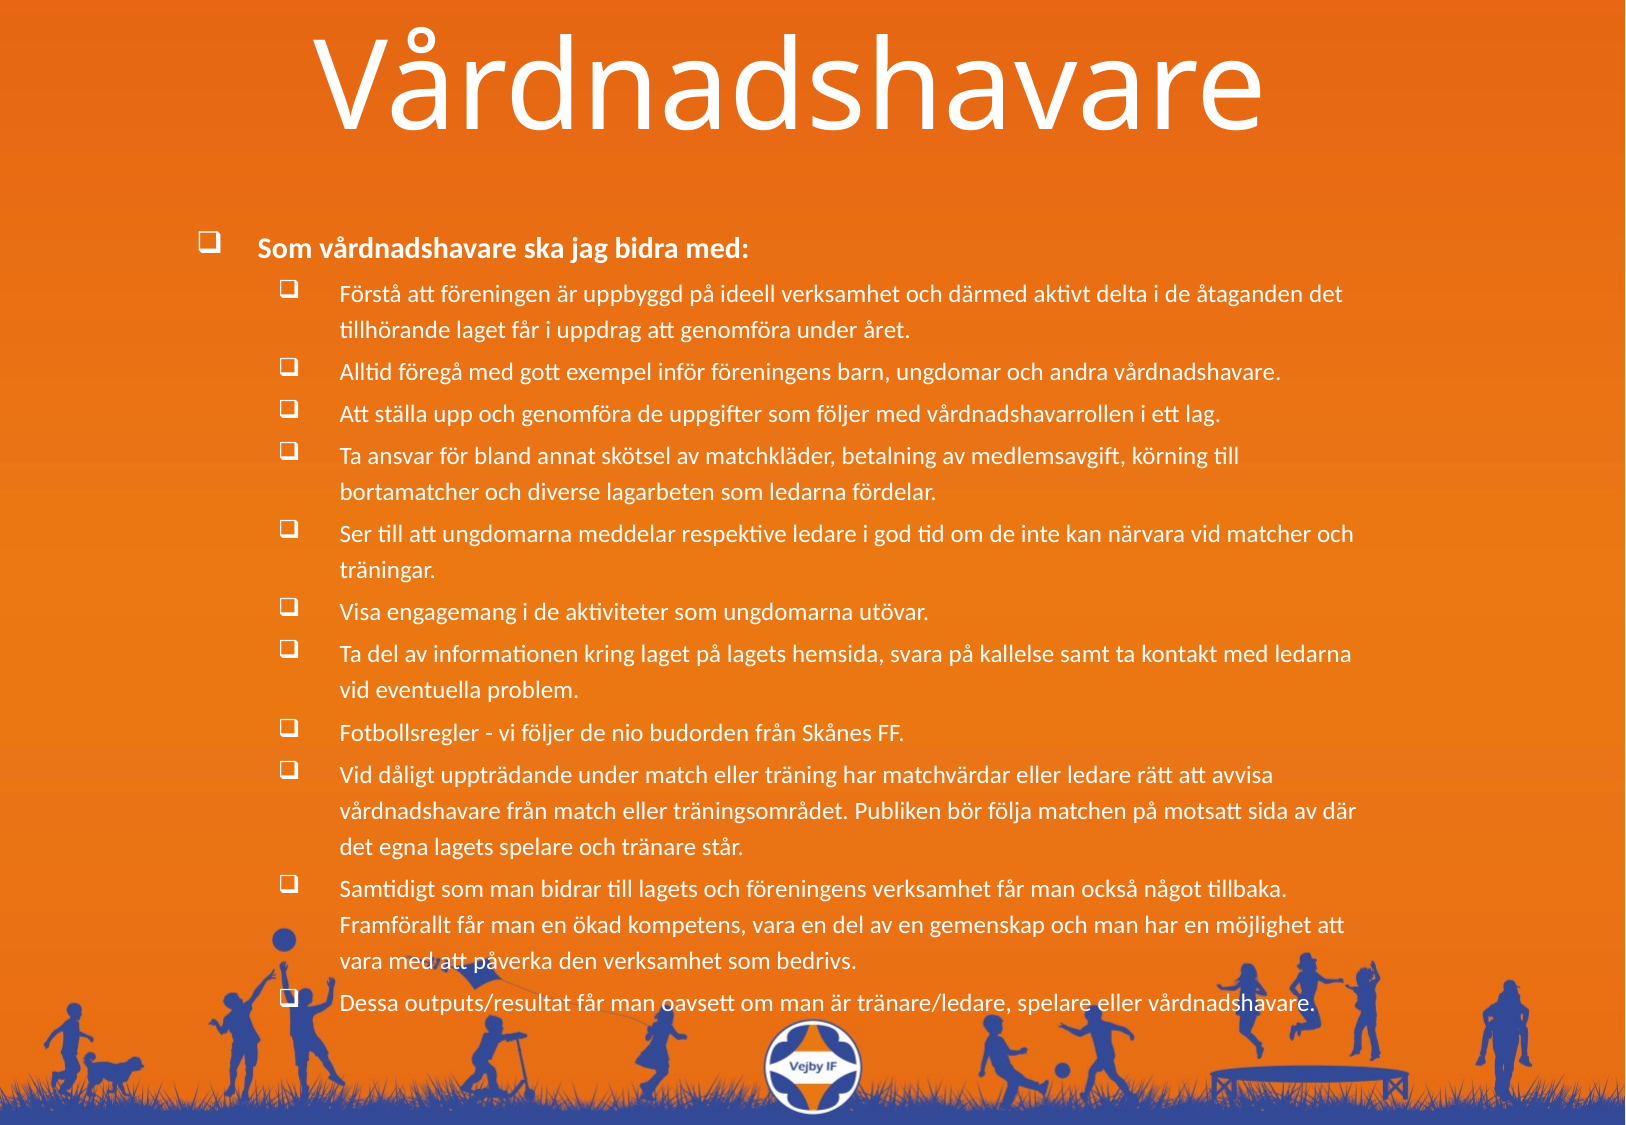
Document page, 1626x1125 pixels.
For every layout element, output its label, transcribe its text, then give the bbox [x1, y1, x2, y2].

picture [0, 0, 1626, 1125]
title Vårdnadshavare [100, 29, 1482, 165]
subtitle Som vårdnadshavare ska jag bidra med: Förstå att föreningen är uppbyggd på ideell verksamhet och därmed aktivt delta i de åtaganden det tillhörande laget får i uppdrag att genomföra under året. Alltid föregå med gott exempel inför föreningens barn, ungdomar och andra vårdnadshavare. Att ställa upp och genomföra de uppgifter som följer med vårdnadshavarrollen i ett lag. Ta ansvar för bland annat skötsel av matchkläder, betalning av medlemsavgift, körning till bortamatcher och diverse lagarbeten som ledarna fördelar. Ser till att ungdomarna meddelar respektive ledare i god tid om de inte kan närvara vid matcher och träningar. Visa engagemang i de aktiviteter som ungdomarna utövar. Ta del av informationen kring laget på lagets hemsida, svara på kallelse samt ta kontakt med ledarna vid eventuella problem. Fotbollsregler - vi följer de nio budorden från Skånes FF. Vid dåligt uppträdande under match eller träning har matchvärdar eller ledare rätt att avvisa vårdnadshavare från match eller träningsområdet. Publiken bör följa matchen på motsatt sida av där det egna lagets spelare och tränare står. Samtidigt som man bidrar till lagets och föreningens verksamhet får man också något tillbaka. Framförallt får man en ökad kompetens, vara en del av en gemenskap och man har en möjlighet att vara med att påverka den verksamhet som bedrivs. Dessa outputs/resultat får man oavsett om man är tränare/ledare, spelare eller vårdnadshavare. [181, 214, 1401, 1026]
